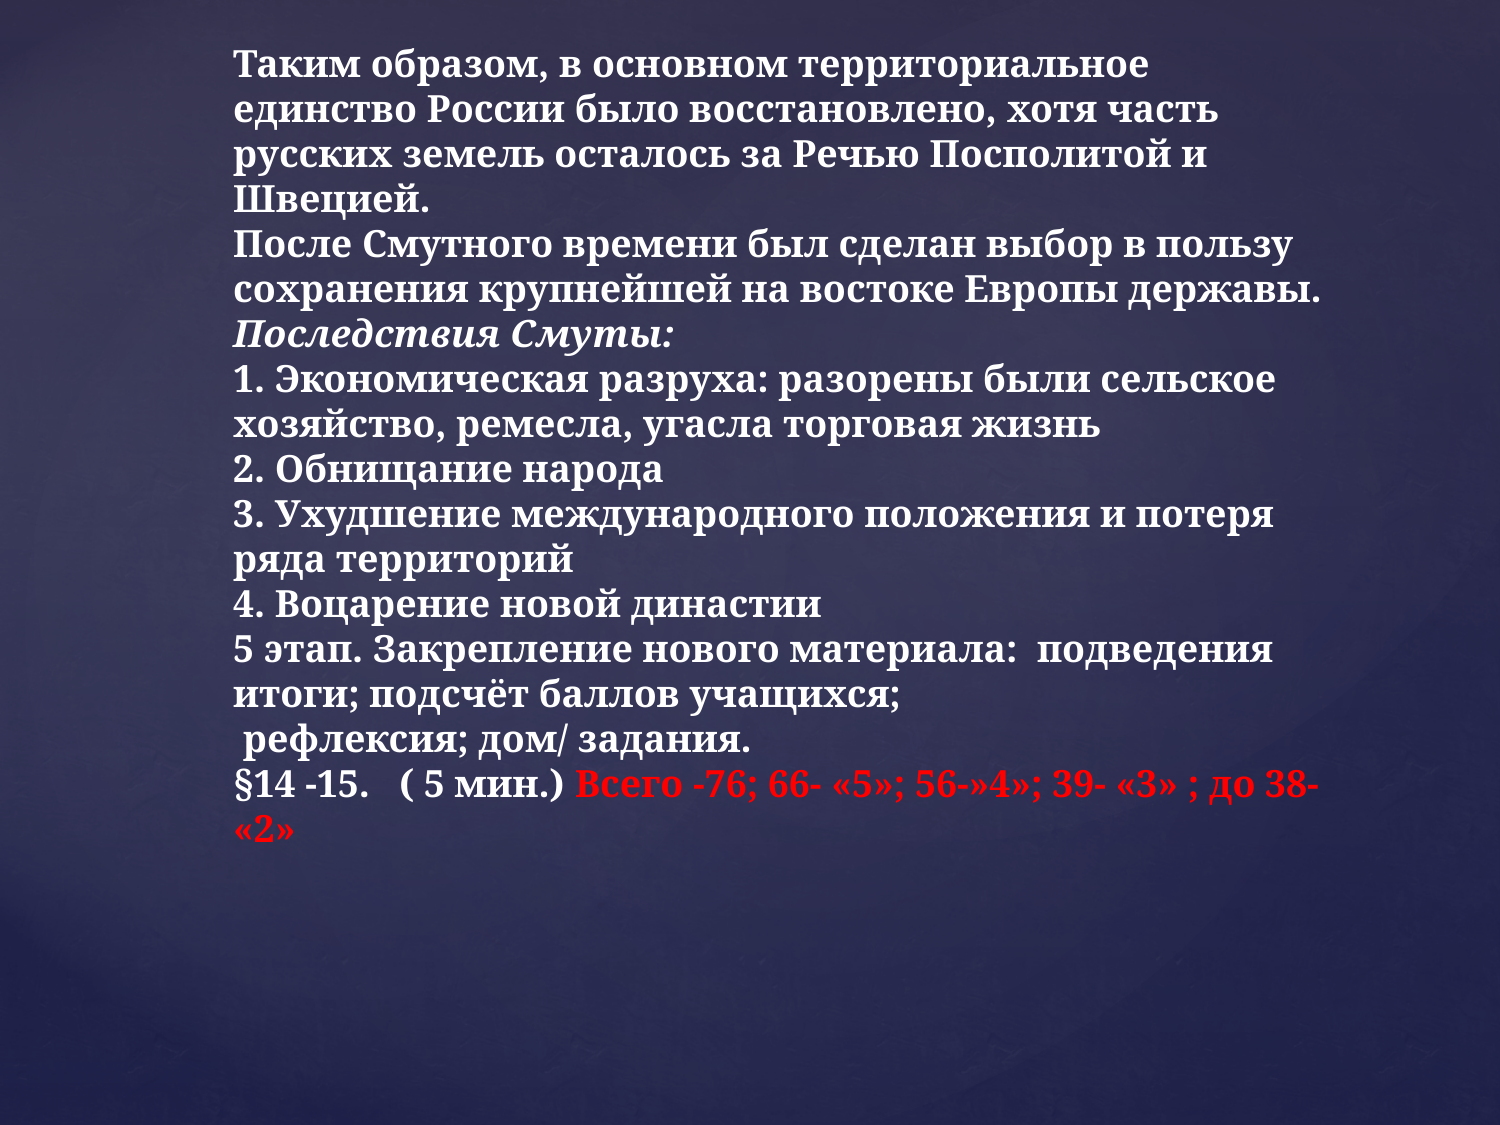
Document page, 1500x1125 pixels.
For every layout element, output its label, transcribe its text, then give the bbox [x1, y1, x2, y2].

text_box Таким образом, в основном территориальное единство России было восстановлено, хотя часть русских земель осталось за Речью Посполитой и Швецией. После Смутного времени был сделан выбор в пользу сохранения крупнейшей на востоке Европы державы. Последствия Смуты: 1. Экономическая разруха: разорены были сельское хозяйство, ремесла, угасла торговая жизнь 2. Обнищание народа 3. Ухудшение международного положения и потеря ряда территорий 4. Воцарение новой династии 5 этап. Закрепление нового материала: подведения итоги; подсчёт баллов учащихся; рефлексия; дом/ задания. §14 -15. ( 5 мин.) Всего -76; 66- «5»; 56-»4»; 39- «3» ; до 38- «2» [218, 32, 1353, 858]
